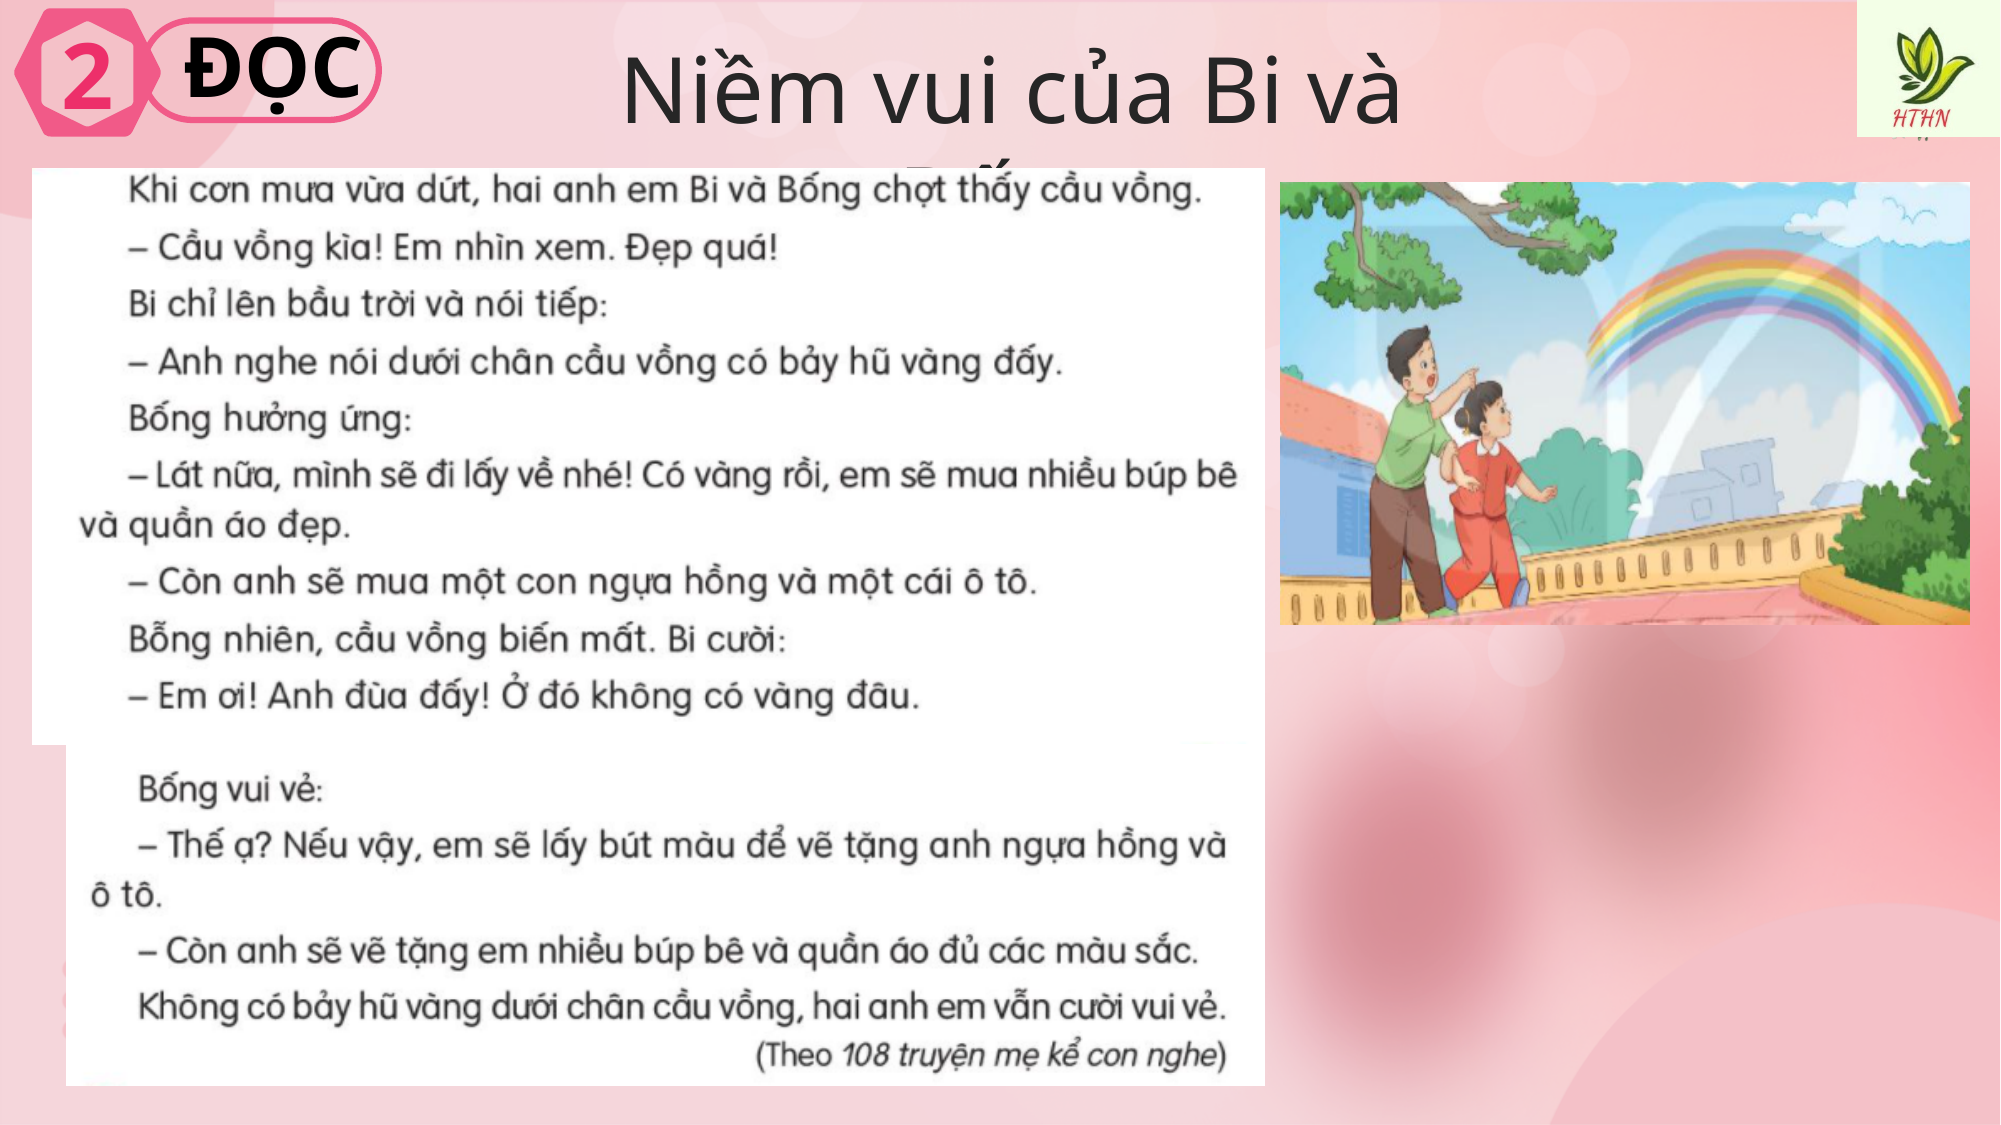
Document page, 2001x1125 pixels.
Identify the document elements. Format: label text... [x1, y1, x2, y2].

picture [0, 0, 2001, 1125]
text_box Niềm vui của Bi và Bống [506, 24, 1519, 260]
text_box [14, 8, 161, 137]
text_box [142, 6, 421, 123]
